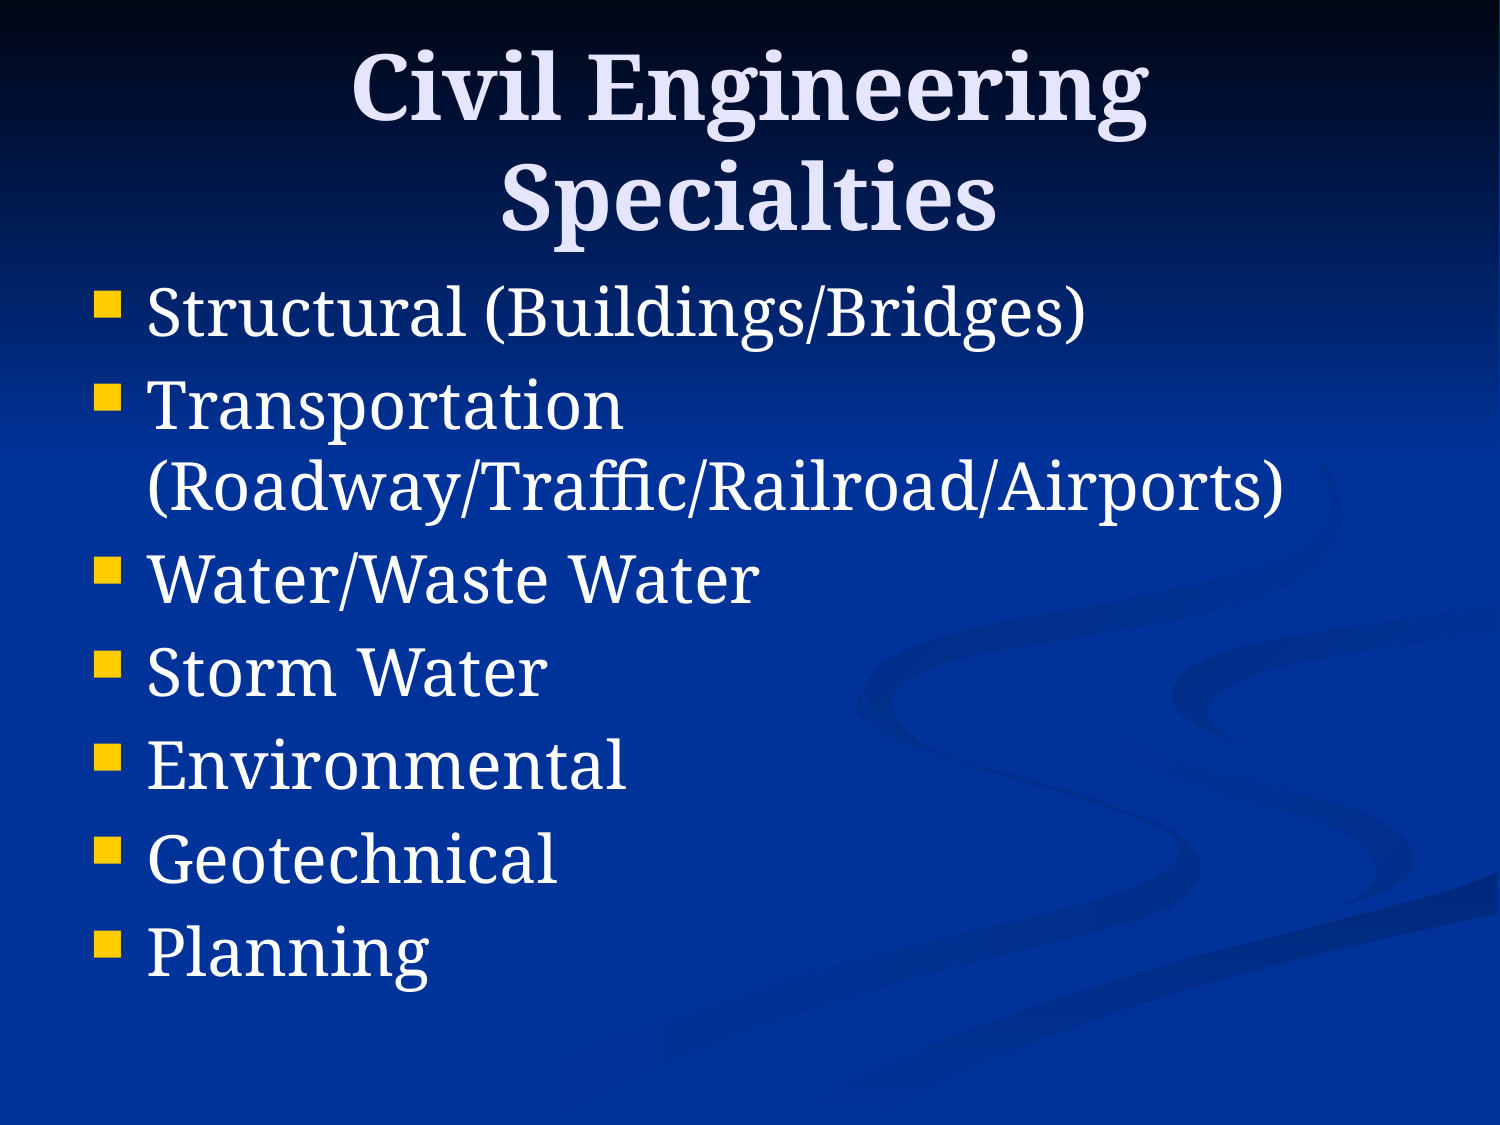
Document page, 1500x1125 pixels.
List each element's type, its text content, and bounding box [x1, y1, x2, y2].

list Structural (Buildings/Bridges) Transportation (Roadway/Traffic/Railroad/Airports) Water/Waste Water Storm Water Environmental Geotechnical Planning [74, 262, 1426, 1006]
title Civil Engineering Specialties [74, 44, 1426, 233]
